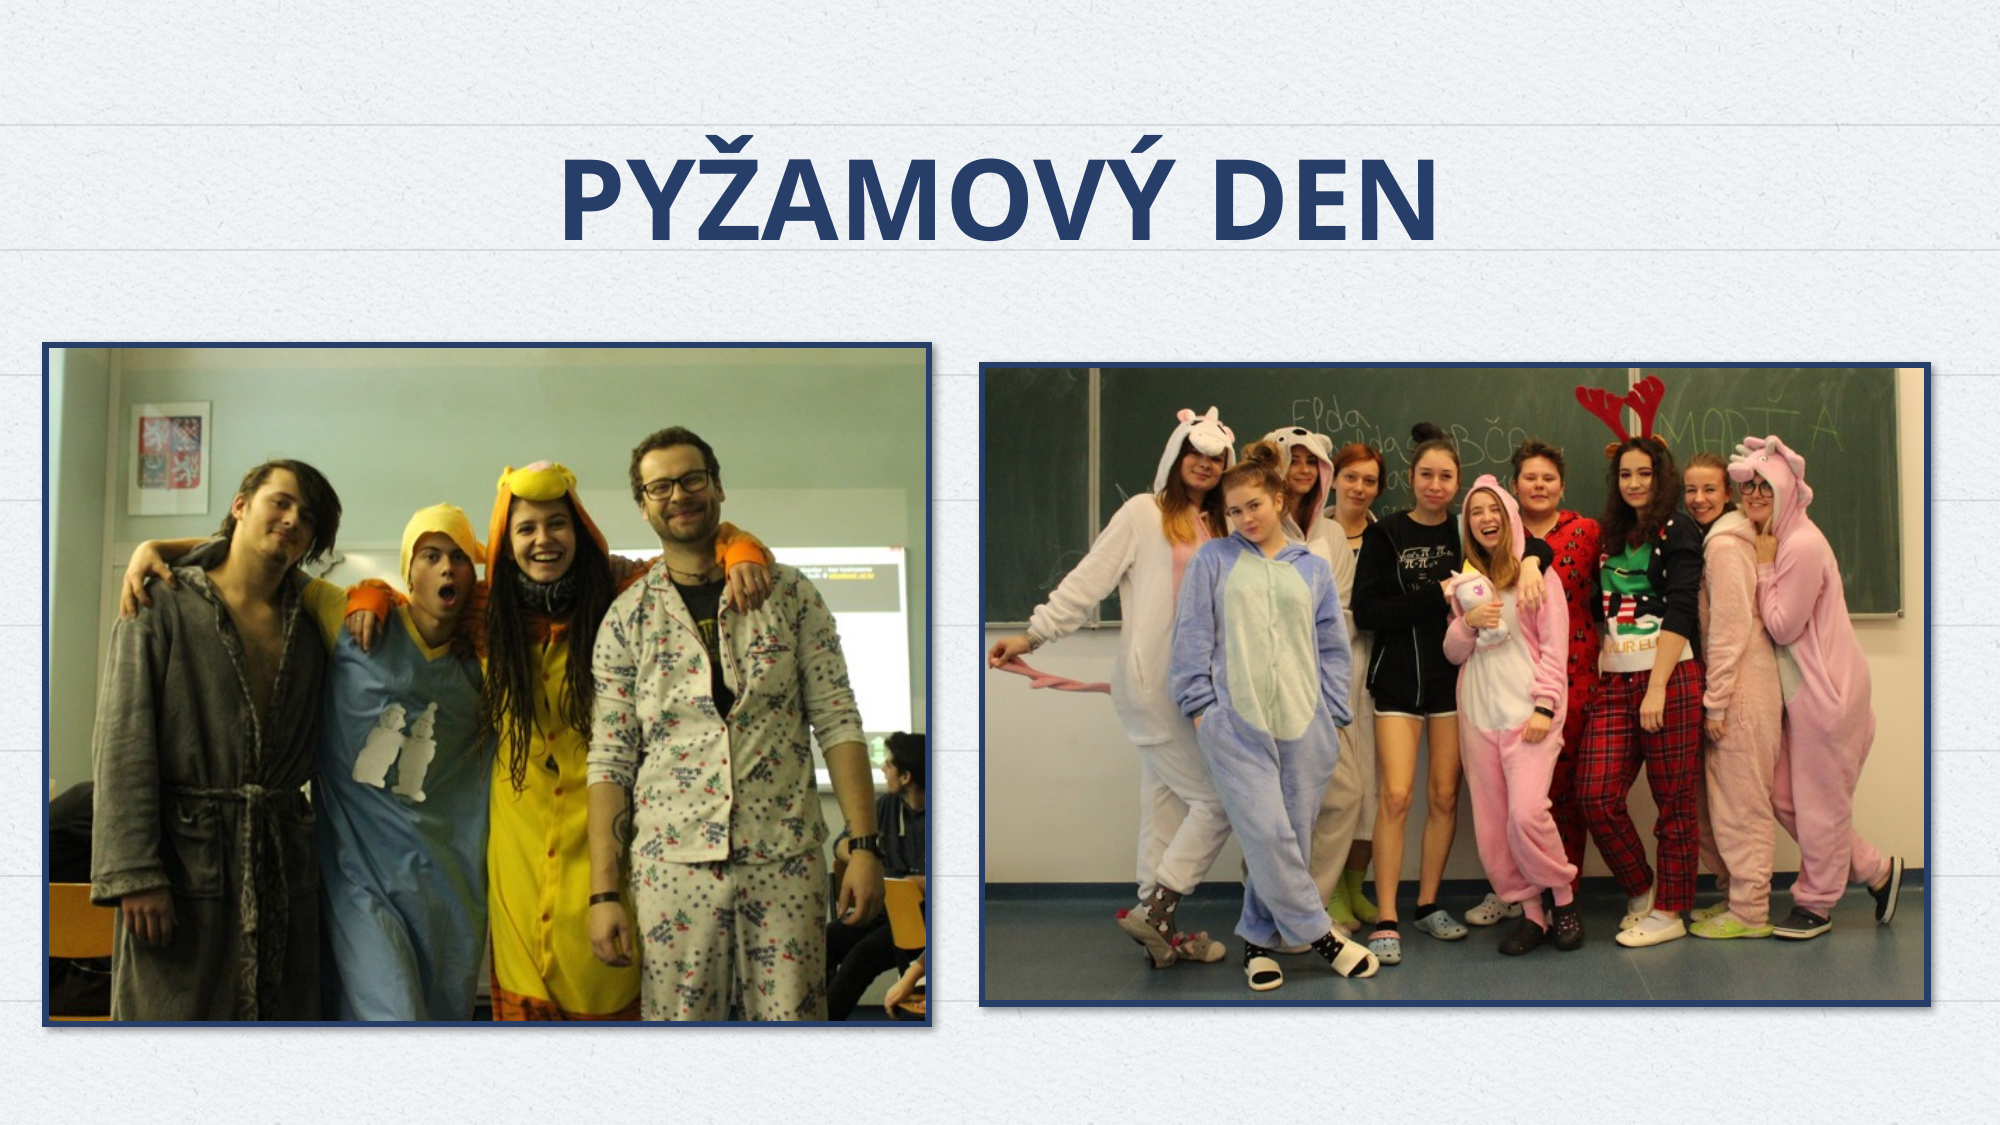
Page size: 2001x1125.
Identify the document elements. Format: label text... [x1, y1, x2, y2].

title PYŽAMOVÝ DEN [224, 144, 1776, 266]
picture [0, 0, 2000, 1125]
